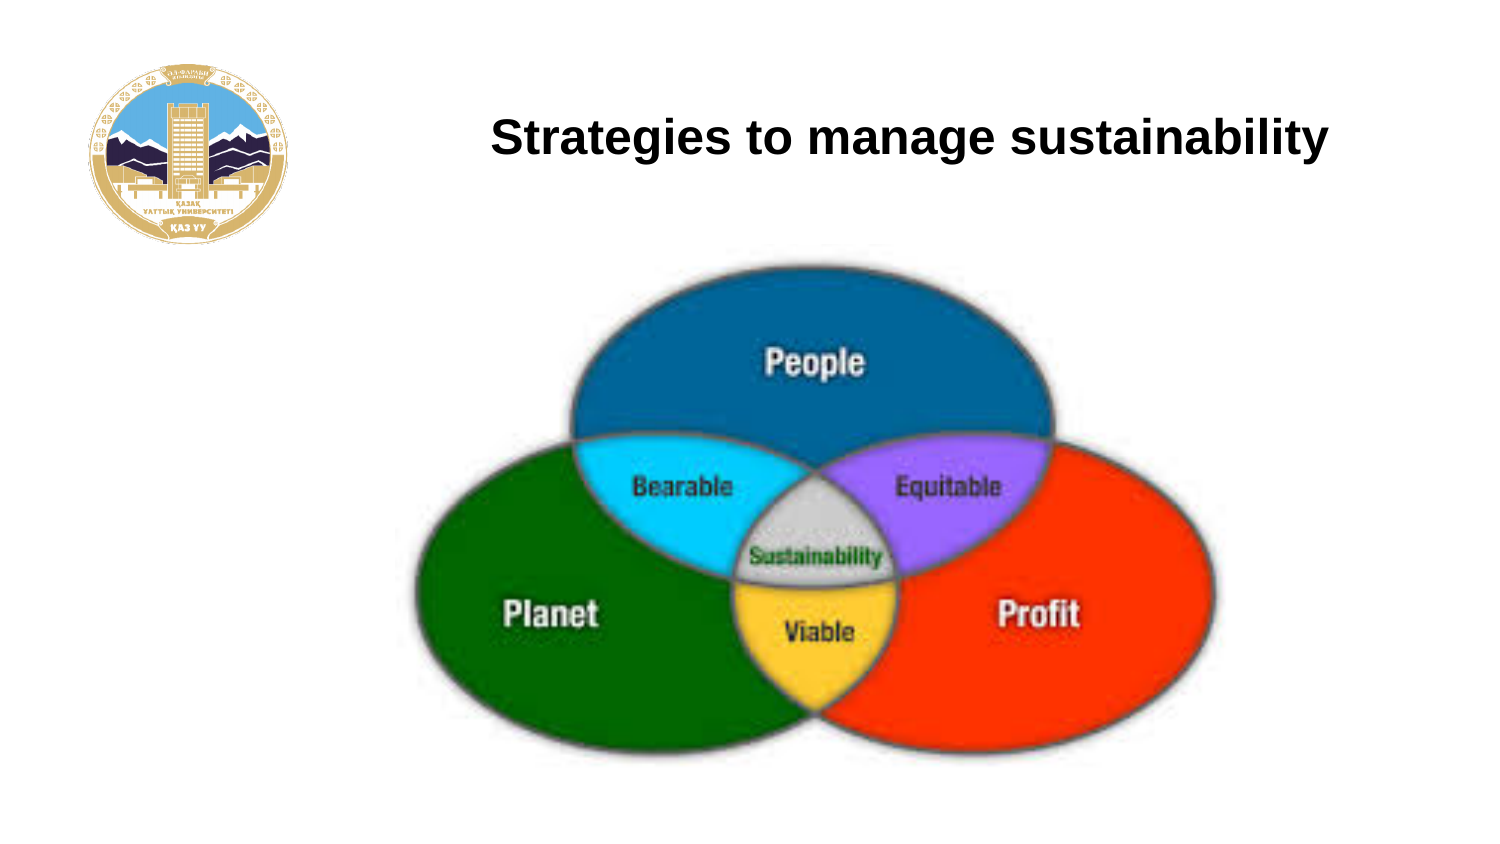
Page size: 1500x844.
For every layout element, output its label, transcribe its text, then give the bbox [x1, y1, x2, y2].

picture [88, 64, 288, 245]
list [395, 244, 1235, 773]
title Strategies to manage sustainability [371, 63, 1449, 205]
